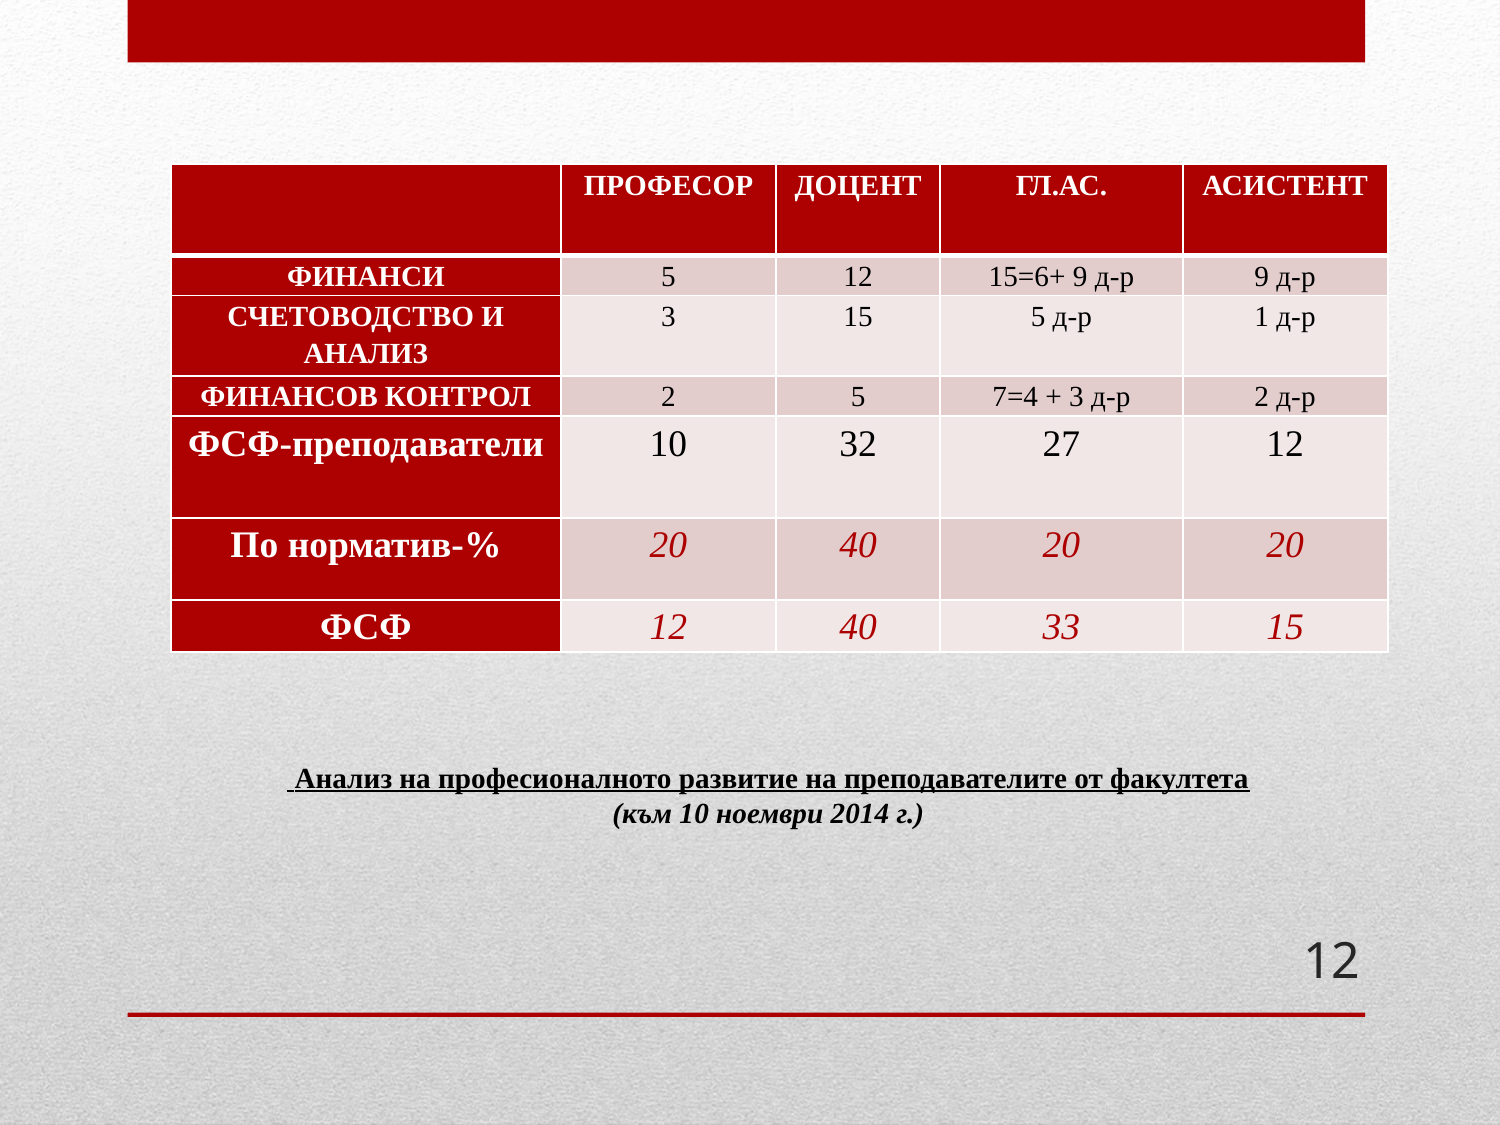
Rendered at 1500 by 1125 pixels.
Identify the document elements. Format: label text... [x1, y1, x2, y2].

table_cell 7=4 + 3 д-р [941, 377, 1182, 415]
table_cell 9 д-р [1184, 258, 1387, 295]
table_cell 10 [562, 417, 775, 517]
table_cell 5 [562, 258, 775, 295]
table_cell СЧЕТОВОДСТВО И АНАЛИЗ [172, 296, 560, 375]
table_cell 3 [562, 296, 775, 375]
table_cell 12 [1184, 417, 1387, 517]
picture [0, 0, 1500, 1125]
slide_number 12 [1250, 933, 1375, 993]
table_cell 20 [1184, 519, 1387, 599]
table_cell 5 [777, 377, 939, 415]
table_cell 32 [777, 417, 939, 517]
table_cell По норматив-% [172, 519, 560, 599]
table_header ДОЦЕНТ [777, 165, 939, 253]
table_cell 12 [562, 601, 775, 651]
table_cell ФСФ-преподаватели [172, 417, 560, 517]
table_cell 20 [941, 519, 1182, 599]
title Анализ на професионалното развитие на преподавателите от факултета (към 10 ноември 2014 г.) [160, 715, 1376, 919]
table_cell 40 [777, 519, 939, 599]
table_cell 1 д-р [1184, 296, 1387, 375]
table_cell ФСФ [172, 601, 560, 651]
table_cell 2 [562, 377, 775, 415]
table_cell ФИНАНСИ [172, 258, 560, 295]
table_header ПРОФЕСОР [562, 165, 775, 253]
table_cell 15=6+ 9 д-р [941, 258, 1182, 295]
table_cell 27 [941, 417, 1182, 517]
table_header ГЛ.АС. [941, 165, 1182, 253]
table_cell 2 д-р [1184, 377, 1387, 415]
table_cell 20 [562, 519, 775, 599]
table_cell 5 д-р [941, 296, 1182, 375]
table_cell 15 [1184, 601, 1387, 651]
table_cell 40 [777, 601, 939, 651]
table_cell 33 [941, 601, 1182, 651]
table_cell 15 [777, 296, 939, 375]
table_cell 12 [777, 258, 939, 295]
table_header [172, 165, 560, 253]
table_header АСИСТЕНТ [1184, 165, 1387, 253]
table_cell ФИНАНСОВ КОНТРОЛ [172, 377, 560, 415]
